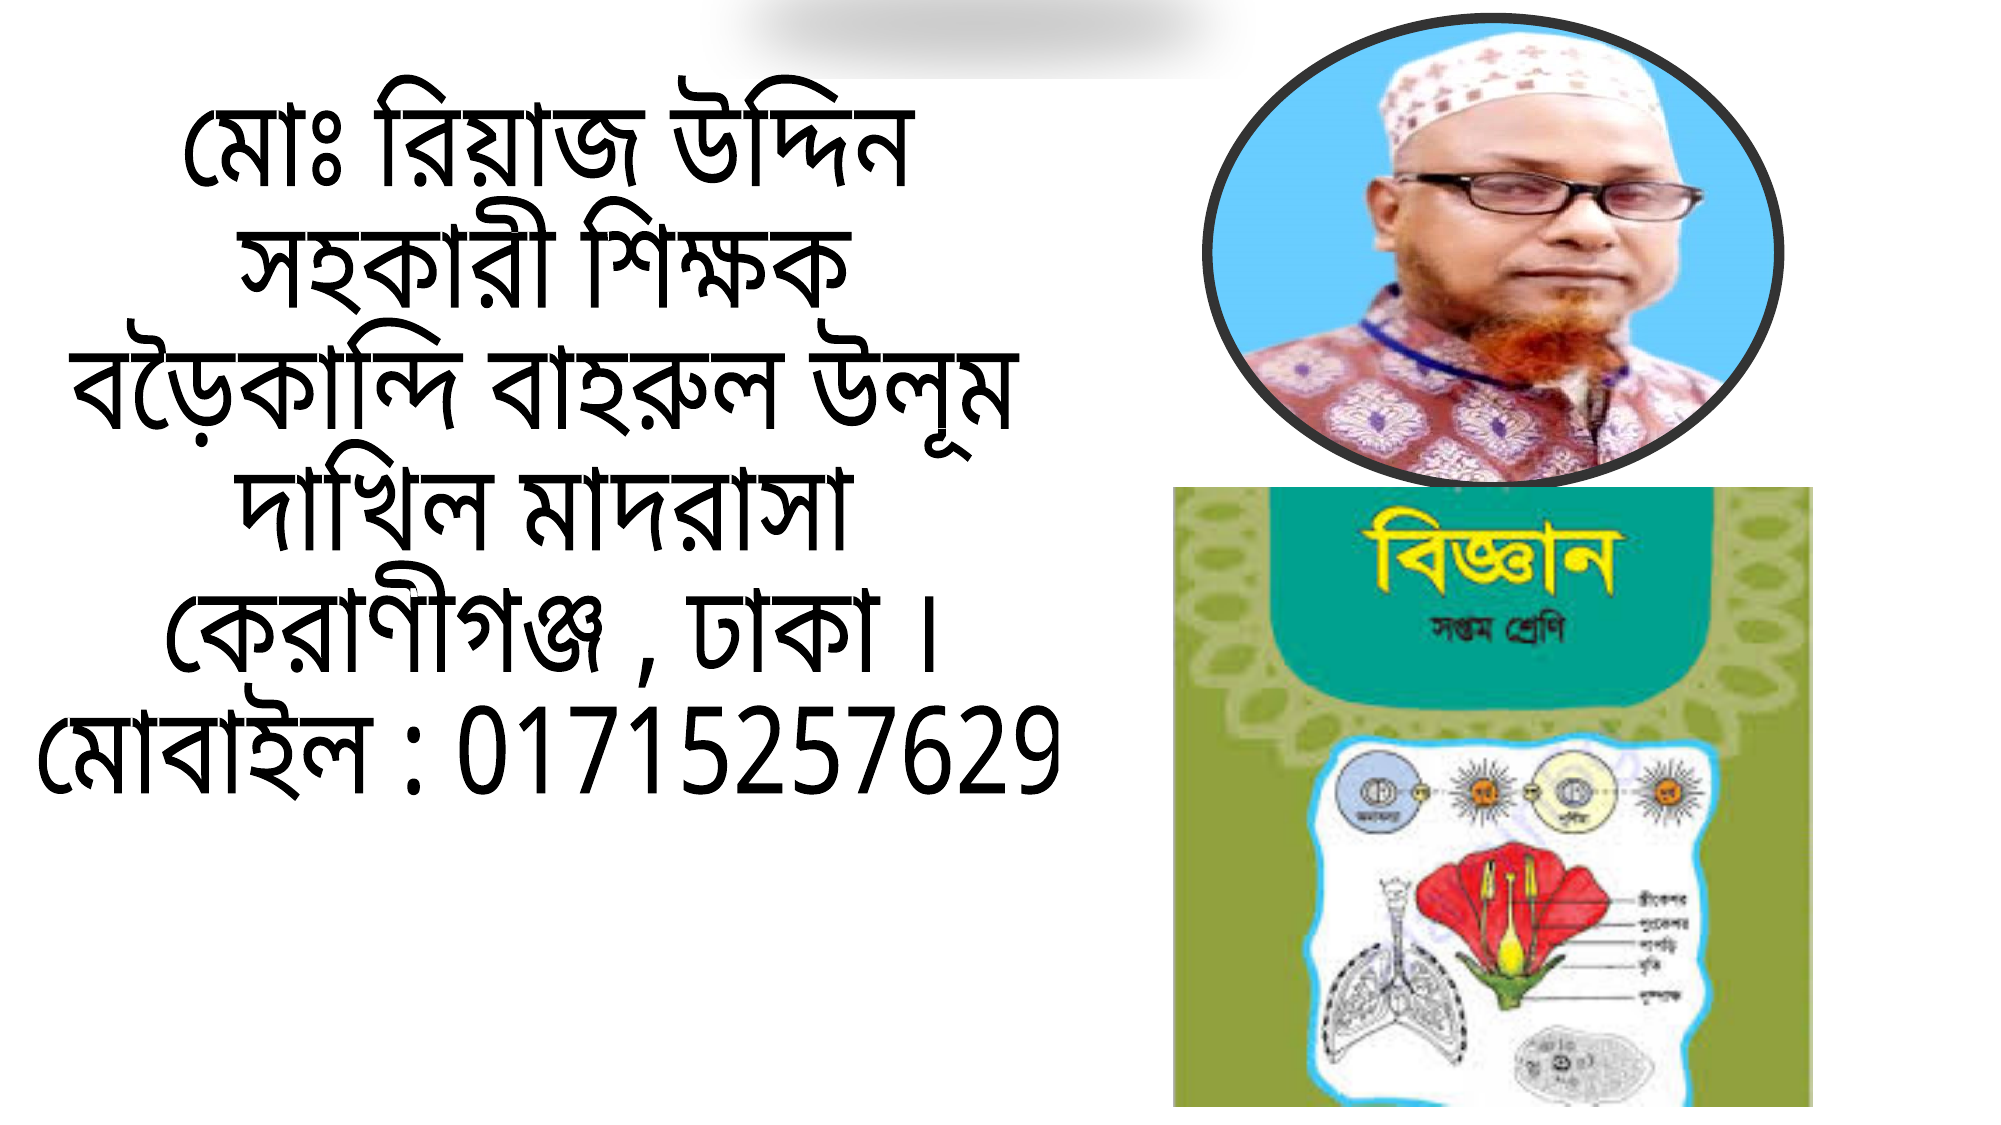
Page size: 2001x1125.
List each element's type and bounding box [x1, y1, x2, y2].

picture [1173, 17, 1813, 1107]
